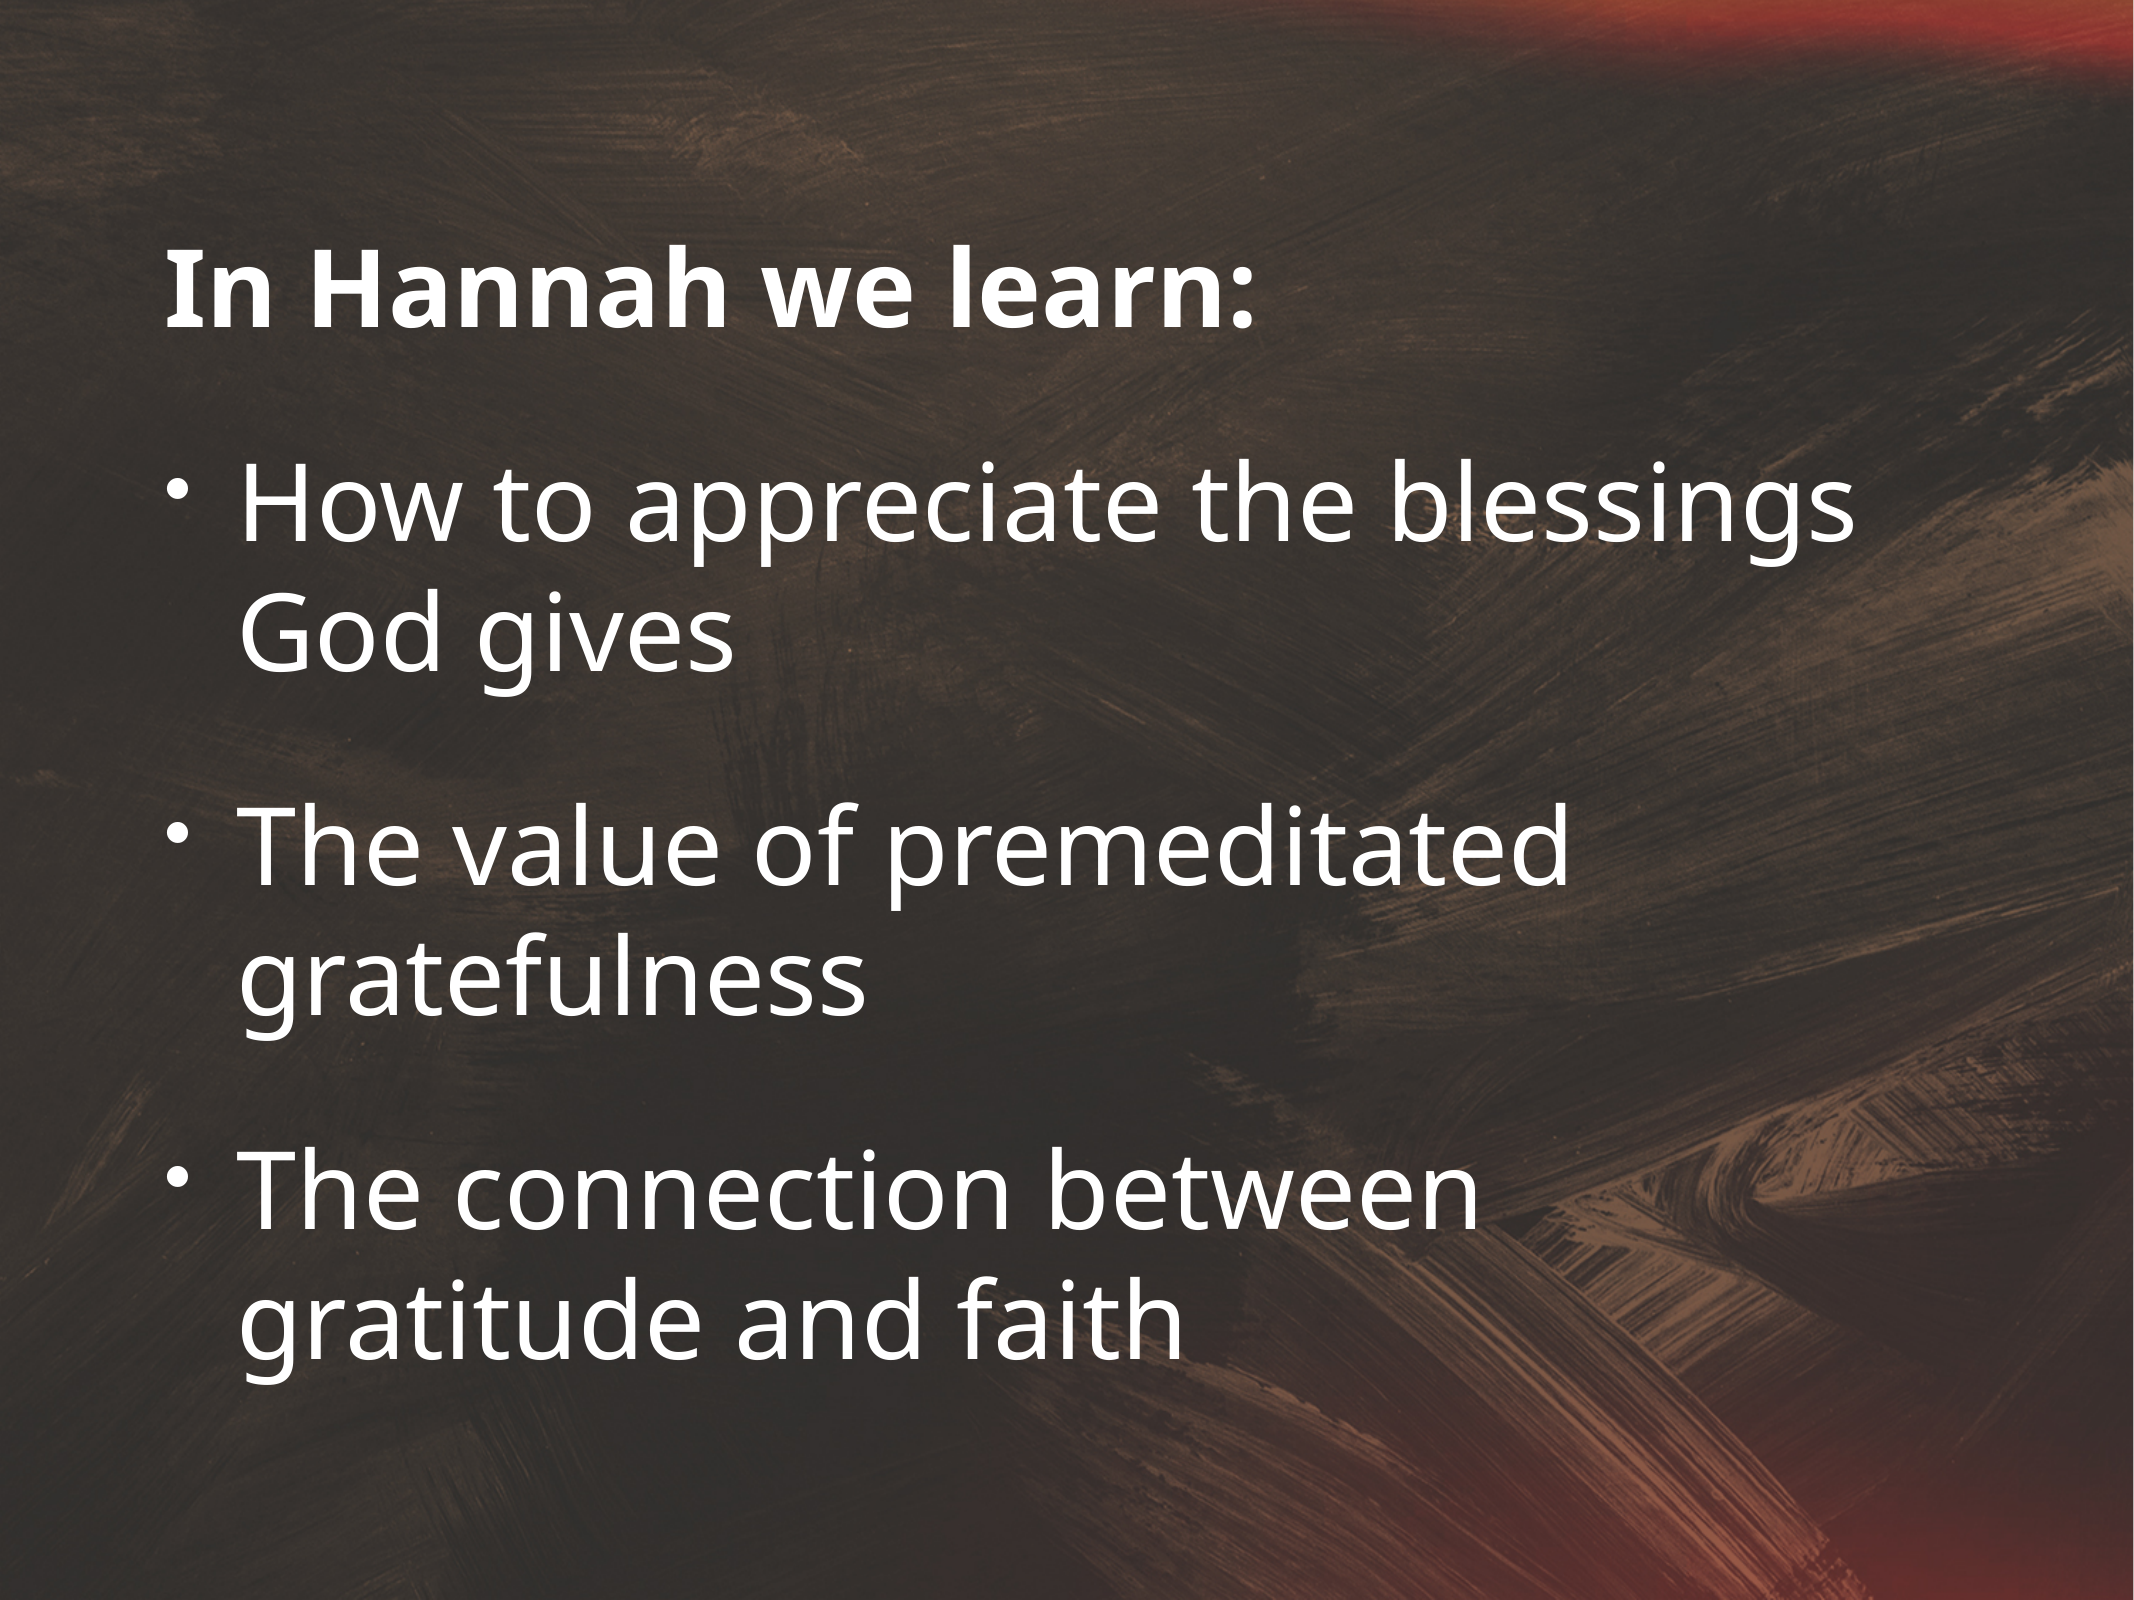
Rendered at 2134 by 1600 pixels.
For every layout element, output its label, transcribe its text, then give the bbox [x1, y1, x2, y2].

list In Hannah we learn: How to appreciate the blessings God gives The value of premeditated gratefulness The connection between gratitude and faith [155, 207, 1978, 1393]
picture [0, 0, 2134, 1600]
